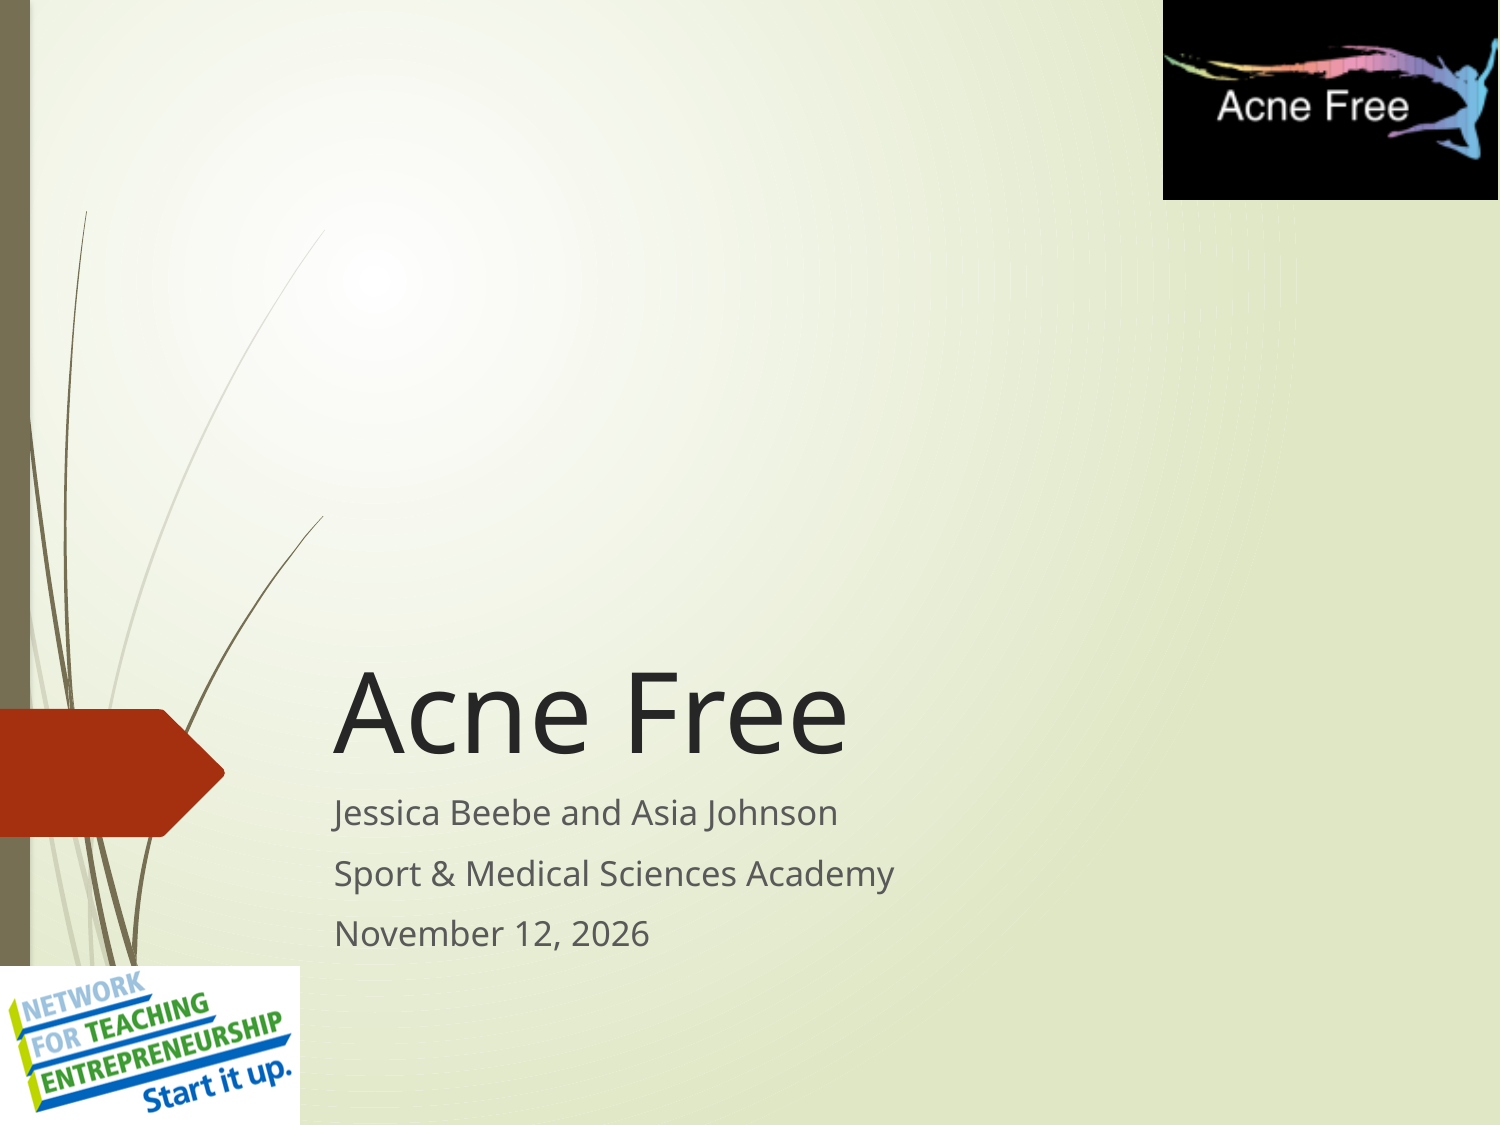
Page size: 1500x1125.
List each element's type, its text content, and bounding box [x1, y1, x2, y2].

picture [1163, 0, 1498, 201]
picture [0, 966, 301, 1125]
subtitle Jessica Beebe and Asia Johnson Sport & Medical Sciences Academy December 13, 2016 [318, 783, 1402, 969]
title Acne Free [318, 412, 1402, 783]
